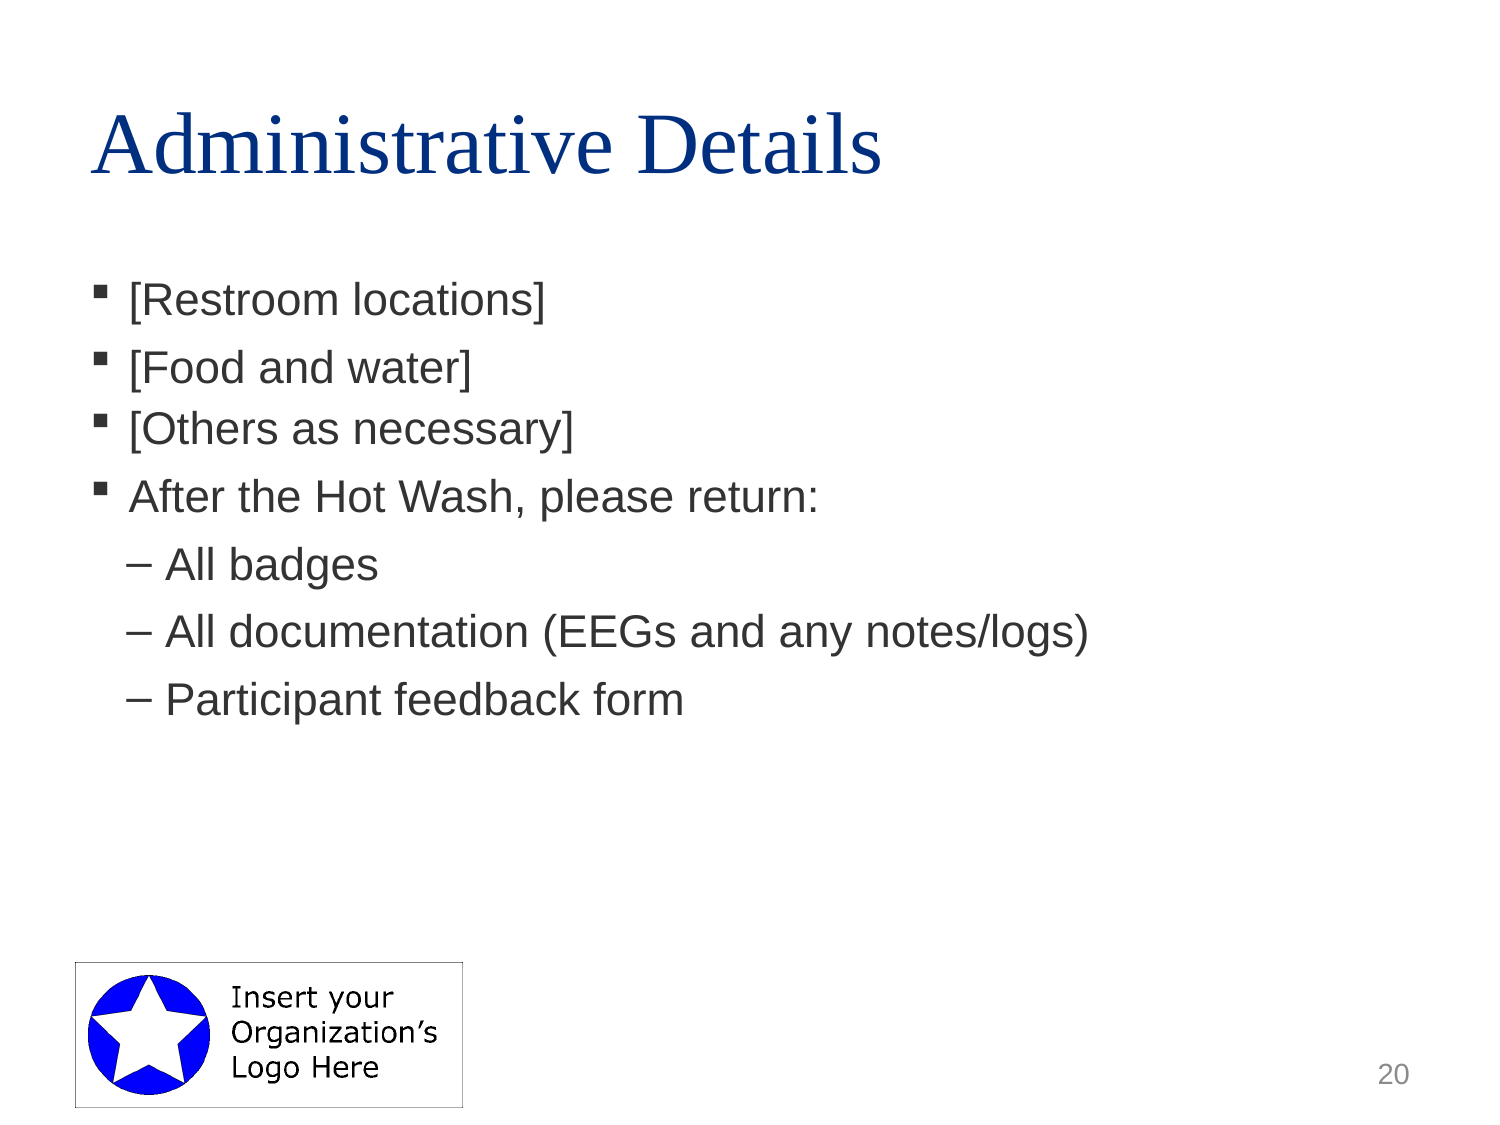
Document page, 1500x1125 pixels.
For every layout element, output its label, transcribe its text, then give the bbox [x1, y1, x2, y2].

list [Restroom locations] [Food and water] [Others as necessary] After the Hot Wash, please return: All badges All documentation (EEGs and any notes/logs) Participant feedback form [75, 262, 1425, 1005]
title Administrative Details [75, 45, 1425, 233]
picture [75, 1005, 463, 1108]
slide_number 20 [1074, 1042, 1425, 1103]
